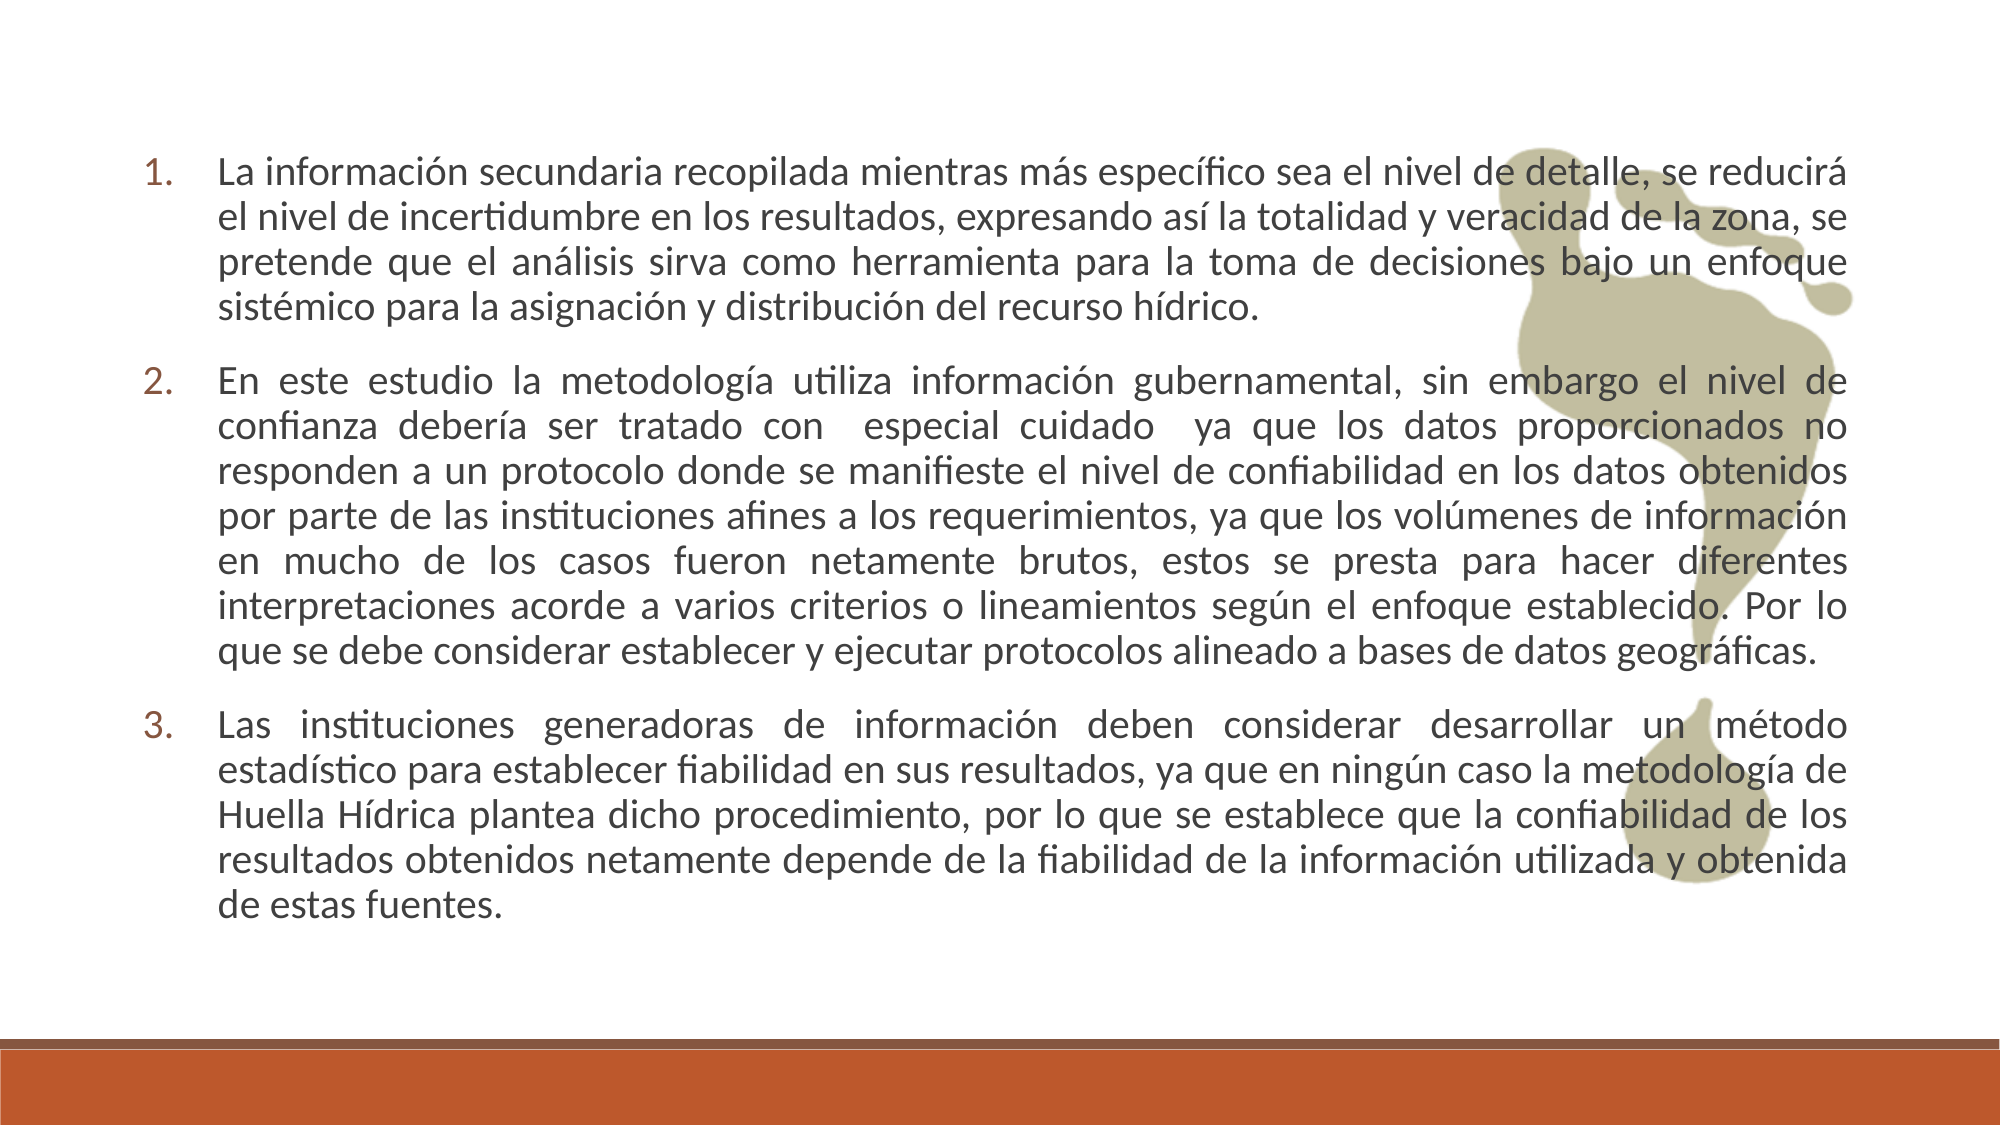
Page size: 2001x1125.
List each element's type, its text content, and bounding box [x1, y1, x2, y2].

picture [1438, 72, 1968, 999]
list La información secundaria recopilada mientras más específico sea el nivel de detalle, se reducirá el nivel de incertidumbre en los resultados, expresando así la totalidad y veracidad de la zona, se pretende que el análisis sirva como herramienta para la toma de decisiones bajo un enfoque sistémico para la asignación y distribución del recurso hídrico. En este estudio la metodología utiliza información gubernamental, sin embargo el nivel de confianza debería ser tratado con especial cuidado ya que los datos proporcionados no responden a un protocolo donde se manifieste el nivel de confiabilidad en los datos obtenidos por parte de las instituciones afines a los requerimientos, ya que los volúmenes de información en mucho de los casos fueron netamente brutos, estos se presta para hacer diferentes interpretaciones acorde a varios criterios o lineamientos según el enfoque establecido. Por lo que se debe considerar establecer y ejecutar protocolos alineado a bases de datos geográficas. Las instituciones generadoras de información deben considerar desarrollar un método estadístico para establecer fiabilidad en sus resultados, ya que en ningún caso la metodología de Huella Hídrica plantea dicho procedimiento, por lo que se establece que la confiabilidad de los resultados obtenidos netamente depende de la fiabilidad de la información utilizada y obtenida de estas fuentes. [142, 141, 1435, 958]
